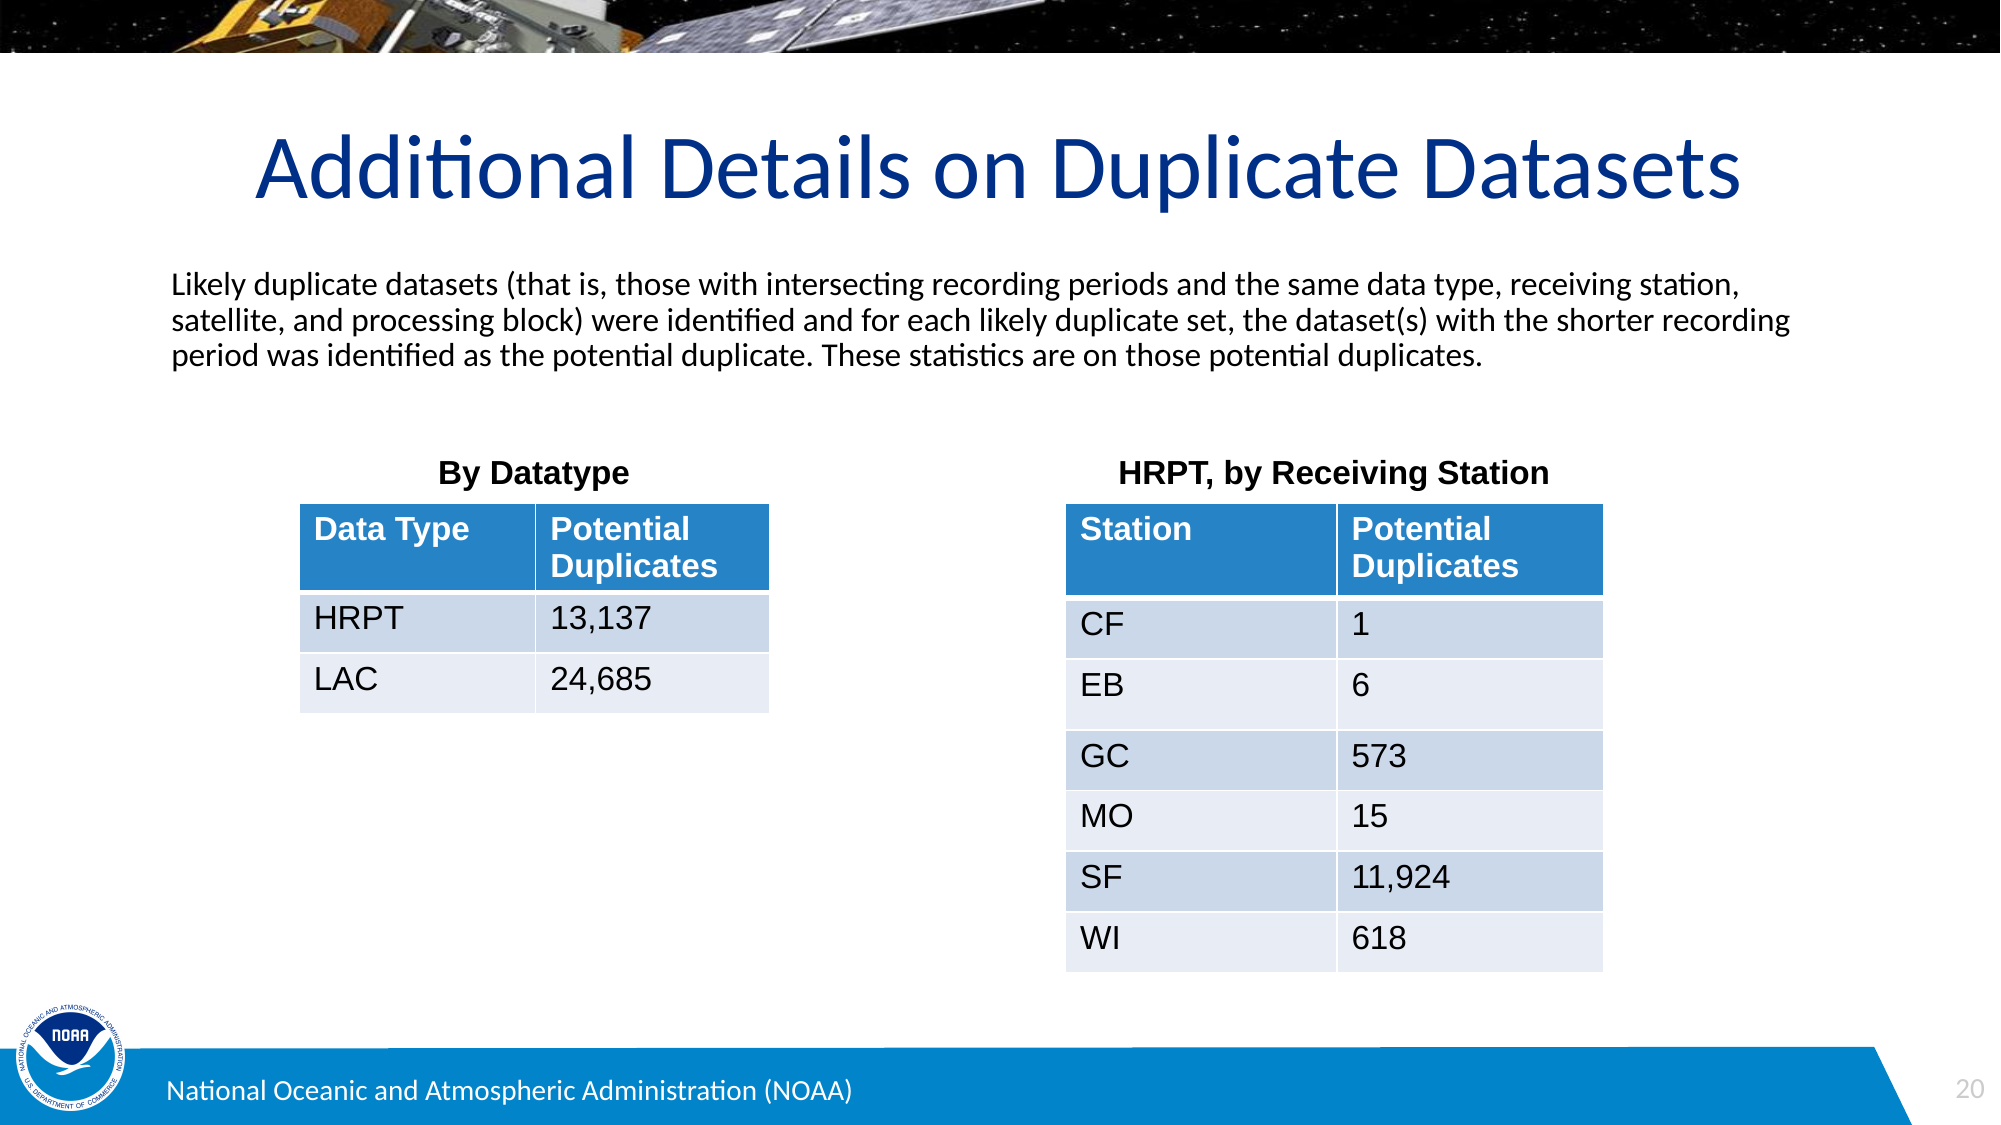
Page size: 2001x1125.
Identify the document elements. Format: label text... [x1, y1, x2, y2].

table_cell GC [1066, 731, 1336, 790]
text_box HRPT, by Receiving Station [1099, 443, 1570, 499]
title Additional Details on Duplicate Datasets [137, 59, 1863, 258]
table_header Data Type [300, 504, 535, 590]
table_cell 11,924 [1338, 852, 1603, 911]
table_cell SF [1066, 852, 1336, 911]
table_header Station [1066, 504, 1336, 595]
table_cell 15 [1338, 791, 1603, 850]
table_cell EB [1066, 660, 1336, 729]
table_cell 573 [1338, 731, 1603, 790]
table_cell 24,685 [536, 654, 769, 713]
table_cell 13,137 [536, 595, 769, 652]
list Likely duplicate datasets (that is, those with intersecting recording periods and the same data type, receiving station, satellite, and processing block) were identified and for each likely duplicate set, the dataset(s) with the shorter recording period was identified as the potential duplicate. These statistics are on those potential duplicates. [137, 258, 1863, 407]
table_cell 6 [1338, 660, 1603, 729]
table_cell WI [1066, 913, 1336, 972]
table_cell CF [1066, 601, 1336, 658]
table_cell MO [1066, 791, 1336, 850]
table_header Potential Duplicates [1338, 504, 1603, 595]
picture [16, 1002, 125, 1110]
table_cell LAC [300, 654, 535, 713]
text_box By Datatype [298, 443, 770, 499]
table_cell 618 [1338, 913, 1603, 972]
table_cell HRPT [300, 595, 535, 652]
table_cell 1 [1338, 601, 1603, 658]
table_header Potential Duplicates [536, 504, 769, 590]
picture [0, 0, 2000, 53]
